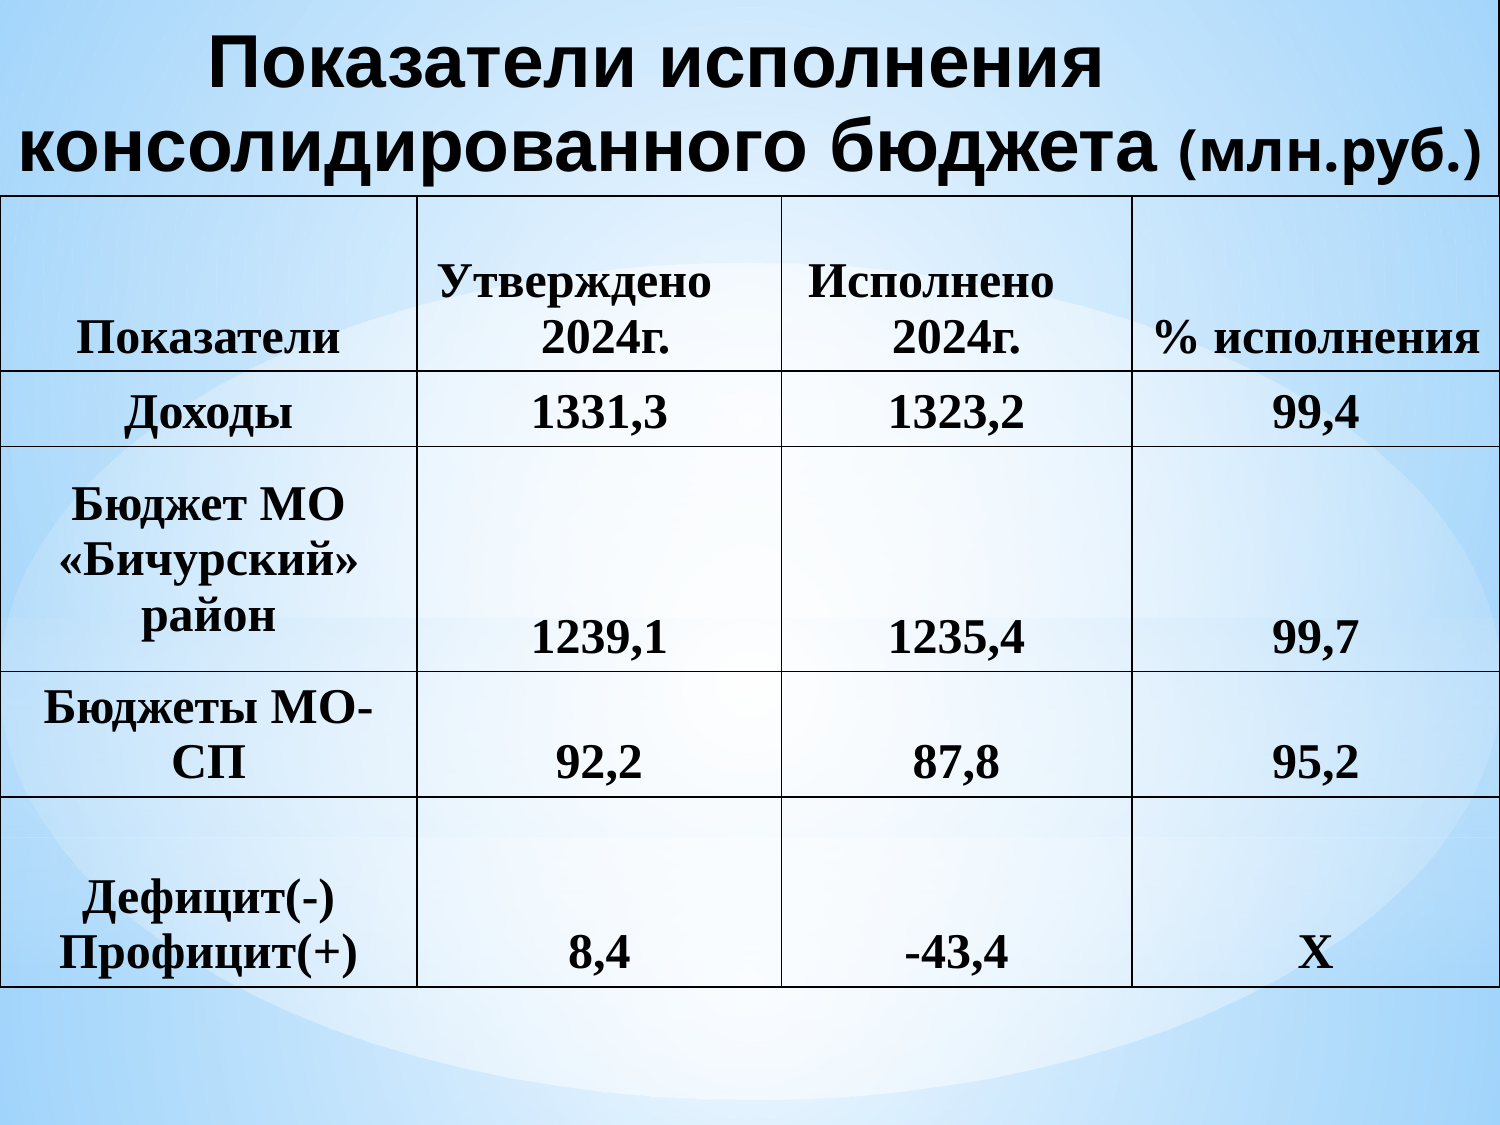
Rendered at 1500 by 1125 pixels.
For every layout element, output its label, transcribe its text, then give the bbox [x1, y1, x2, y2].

table_cell 1235,4 [782, 447, 1131, 671]
table_cell 1323,2 [782, 372, 1131, 446]
table_cell -43,4 [782, 798, 1131, 986]
table_cell 92,2 [418, 672, 781, 796]
table_cell Дефицит(-) Профицит(+) [1, 798, 416, 986]
table_cell 8,4 [418, 798, 781, 986]
table_cell Бюджет МО «Бичурский» район [1, 447, 416, 671]
table_cell Доходы [1, 372, 416, 446]
table_cell Бюджеты МО-СП [1, 672, 416, 796]
table_cell Показатели [1, 197, 416, 370]
table_cell Исполнено 2024г. [782, 197, 1131, 370]
table_cell 95,2 [1133, 672, 1499, 796]
table_cell 1239,1 [418, 447, 781, 671]
table_cell Х [1133, 798, 1499, 986]
table_cell 99,4 [1133, 372, 1499, 446]
table_cell 99,7 [1133, 447, 1499, 671]
table_cell 87,8 [782, 672, 1131, 796]
table_cell Утверждено 2024г. [418, 197, 781, 370]
table_cell 1331,3 [418, 372, 781, 446]
table_header Показатели исполнения консолидированного бюджета (млн.руб.) [0, 0, 1498, 195]
table_cell % исполнения [1133, 197, 1499, 370]
